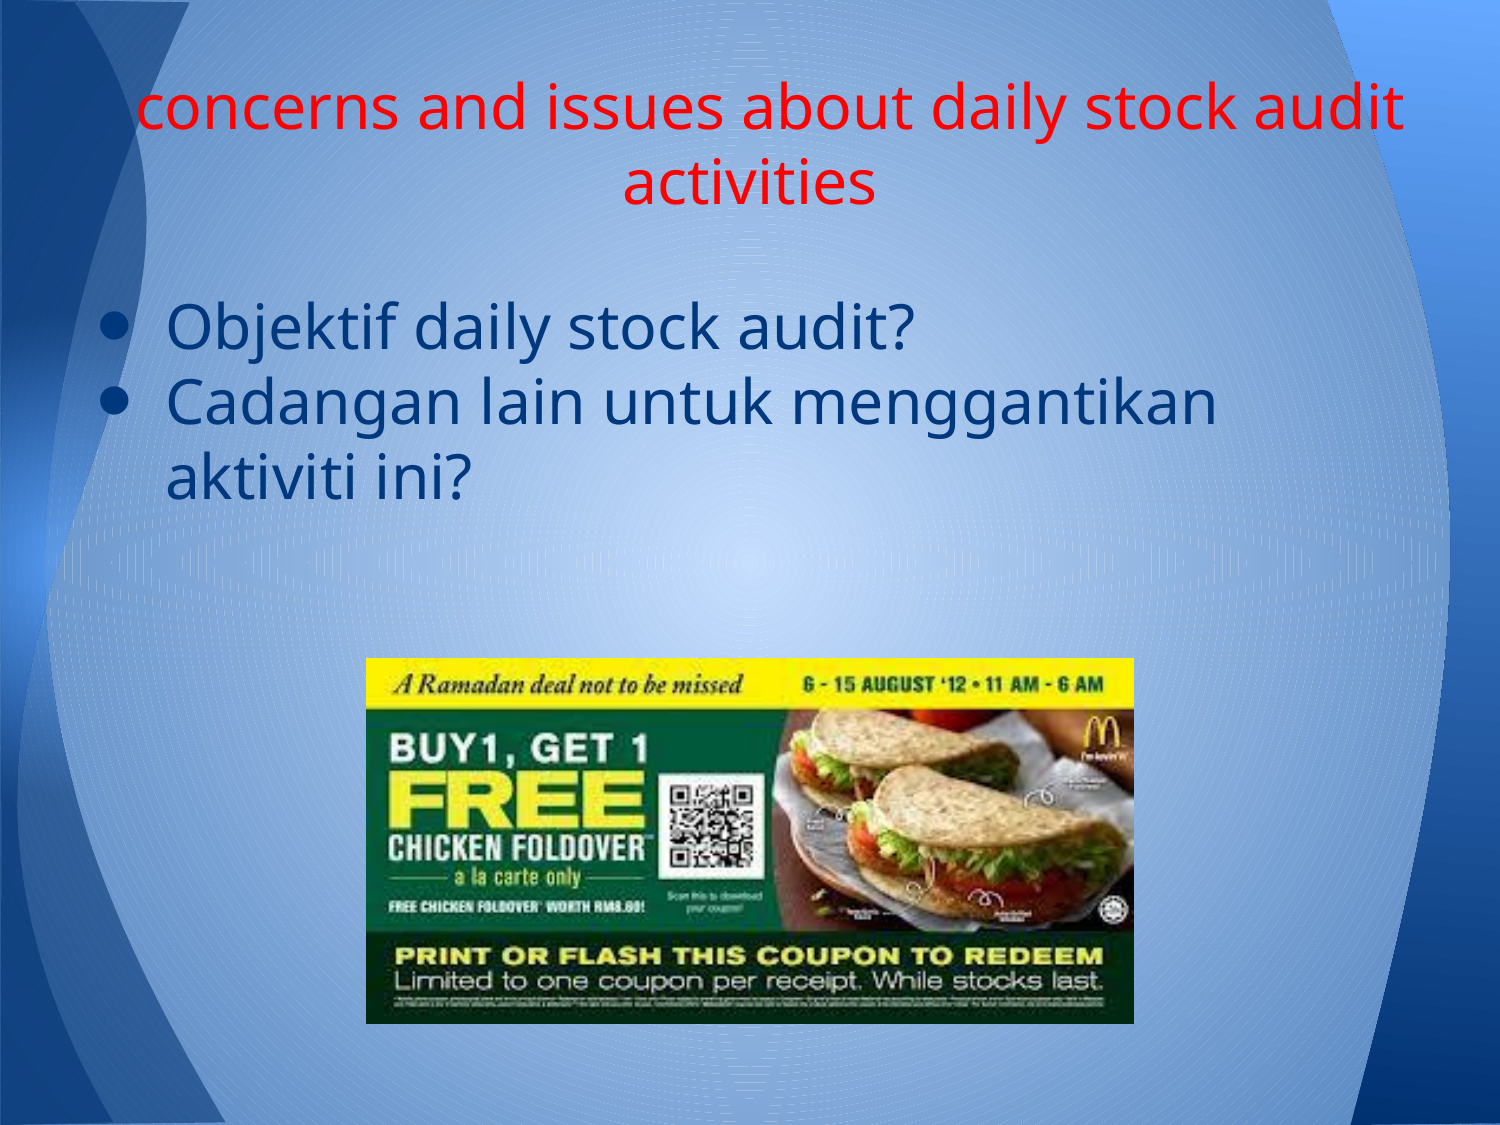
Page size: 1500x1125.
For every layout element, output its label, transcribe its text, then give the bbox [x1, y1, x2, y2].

text_box [366, 658, 1134, 1024]
list Objektif daily stock audit? Cadangan lain untuk menggantikan aktiviti ini? [75, 272, 1425, 940]
title concerns and issues about daily stock audit activities [75, 14, 1425, 233]
